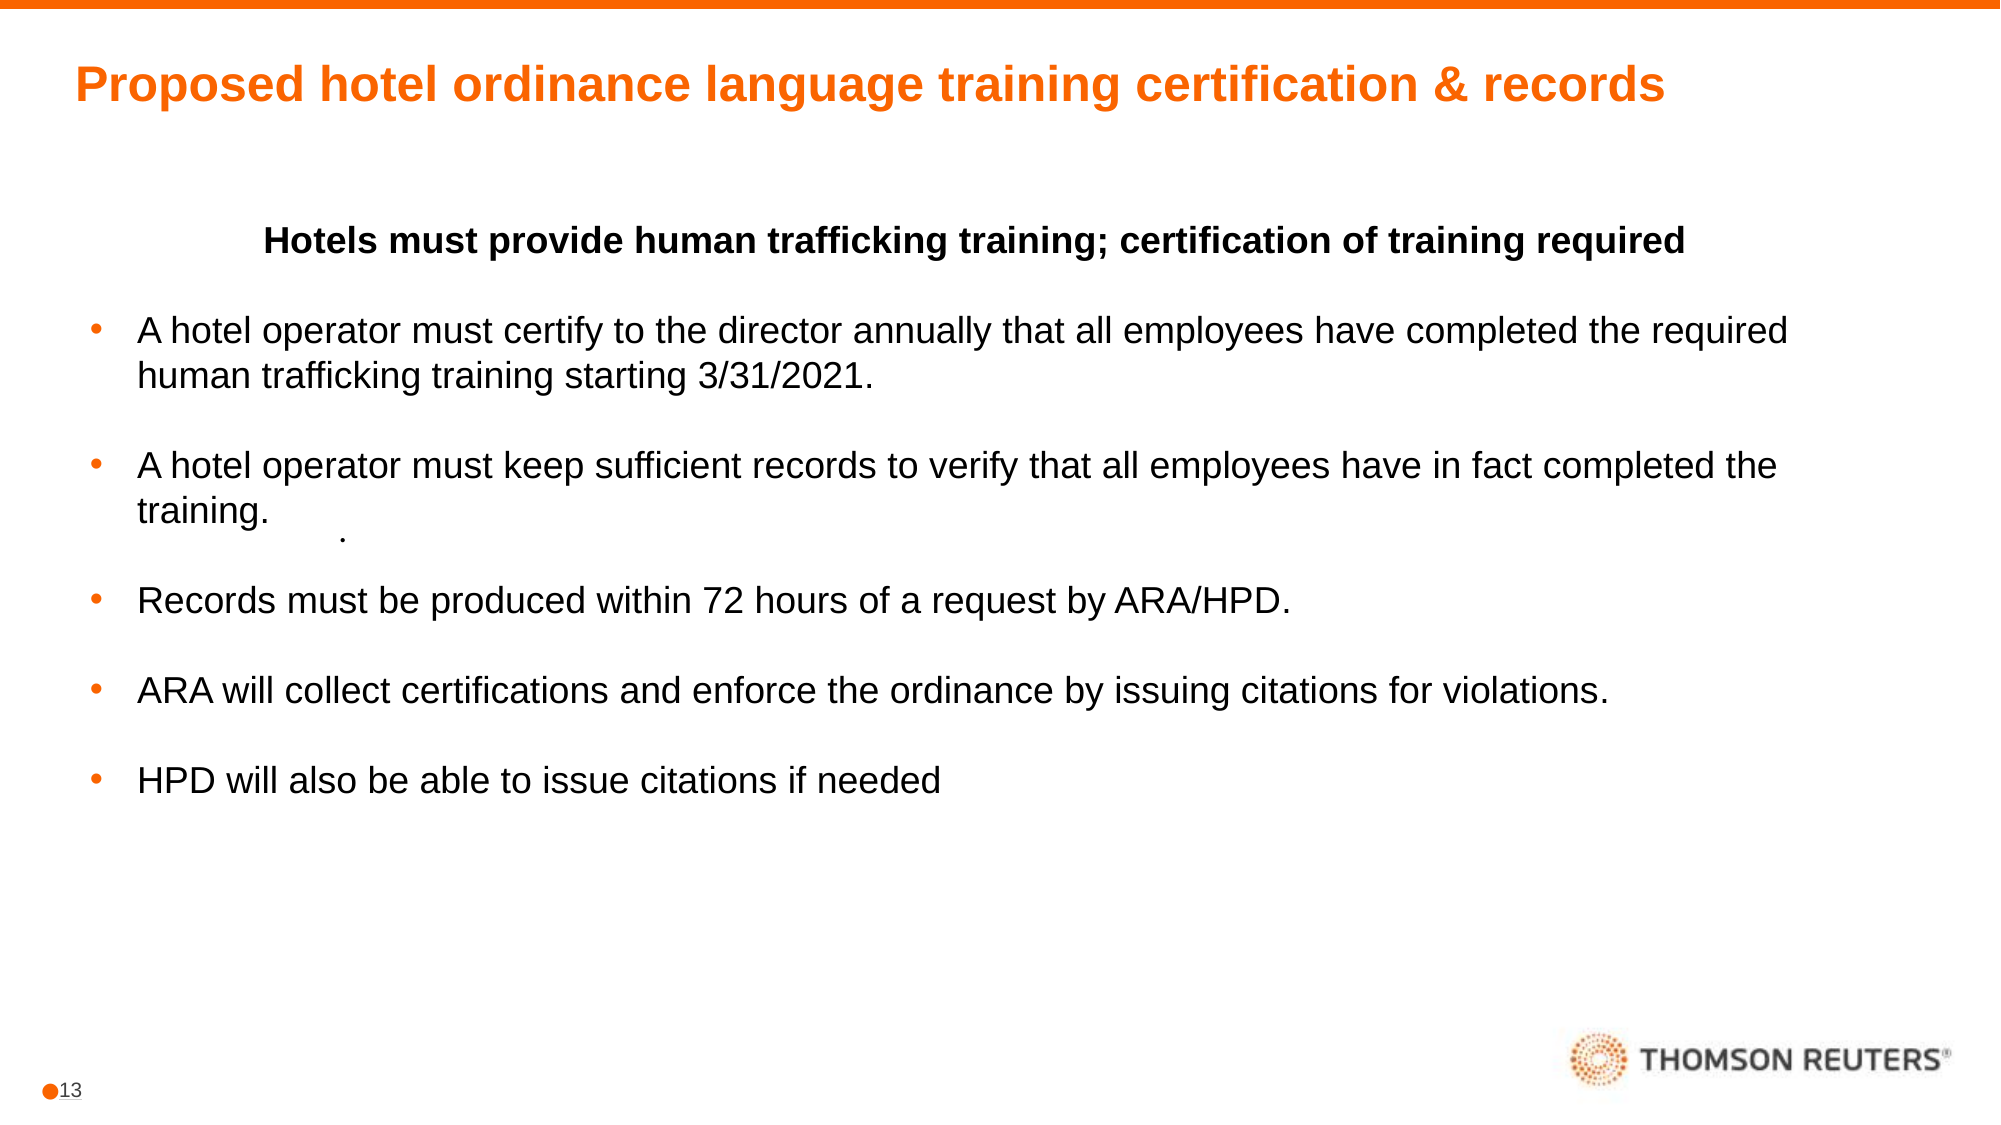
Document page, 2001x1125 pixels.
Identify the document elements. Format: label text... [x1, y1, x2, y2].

picture [1528, 998, 1983, 1125]
slide_number 13 [41, 1074, 75, 1102]
text_box [611, 240, 2000, 346]
text_box Hotels must provide human trafficking training; certification of training required​ A hotel operator must certify to the director annually that all employees have completed the required human trafficking training starting 3/31/2021. A hotel operator must keep sufficient records to verify that all employees have in fact completed the training​. Records must be produced within 72 hours of a request by ARA/HPD​. ARA will collect certifications and enforce the ordinance by issuing citations for violations​. HPD will also be able to issue citations if needed​ ​ ​ [75, 208, 1876, 1124]
title Proposed hotel ordinance language training certification & records [75, 69, 1925, 173]
